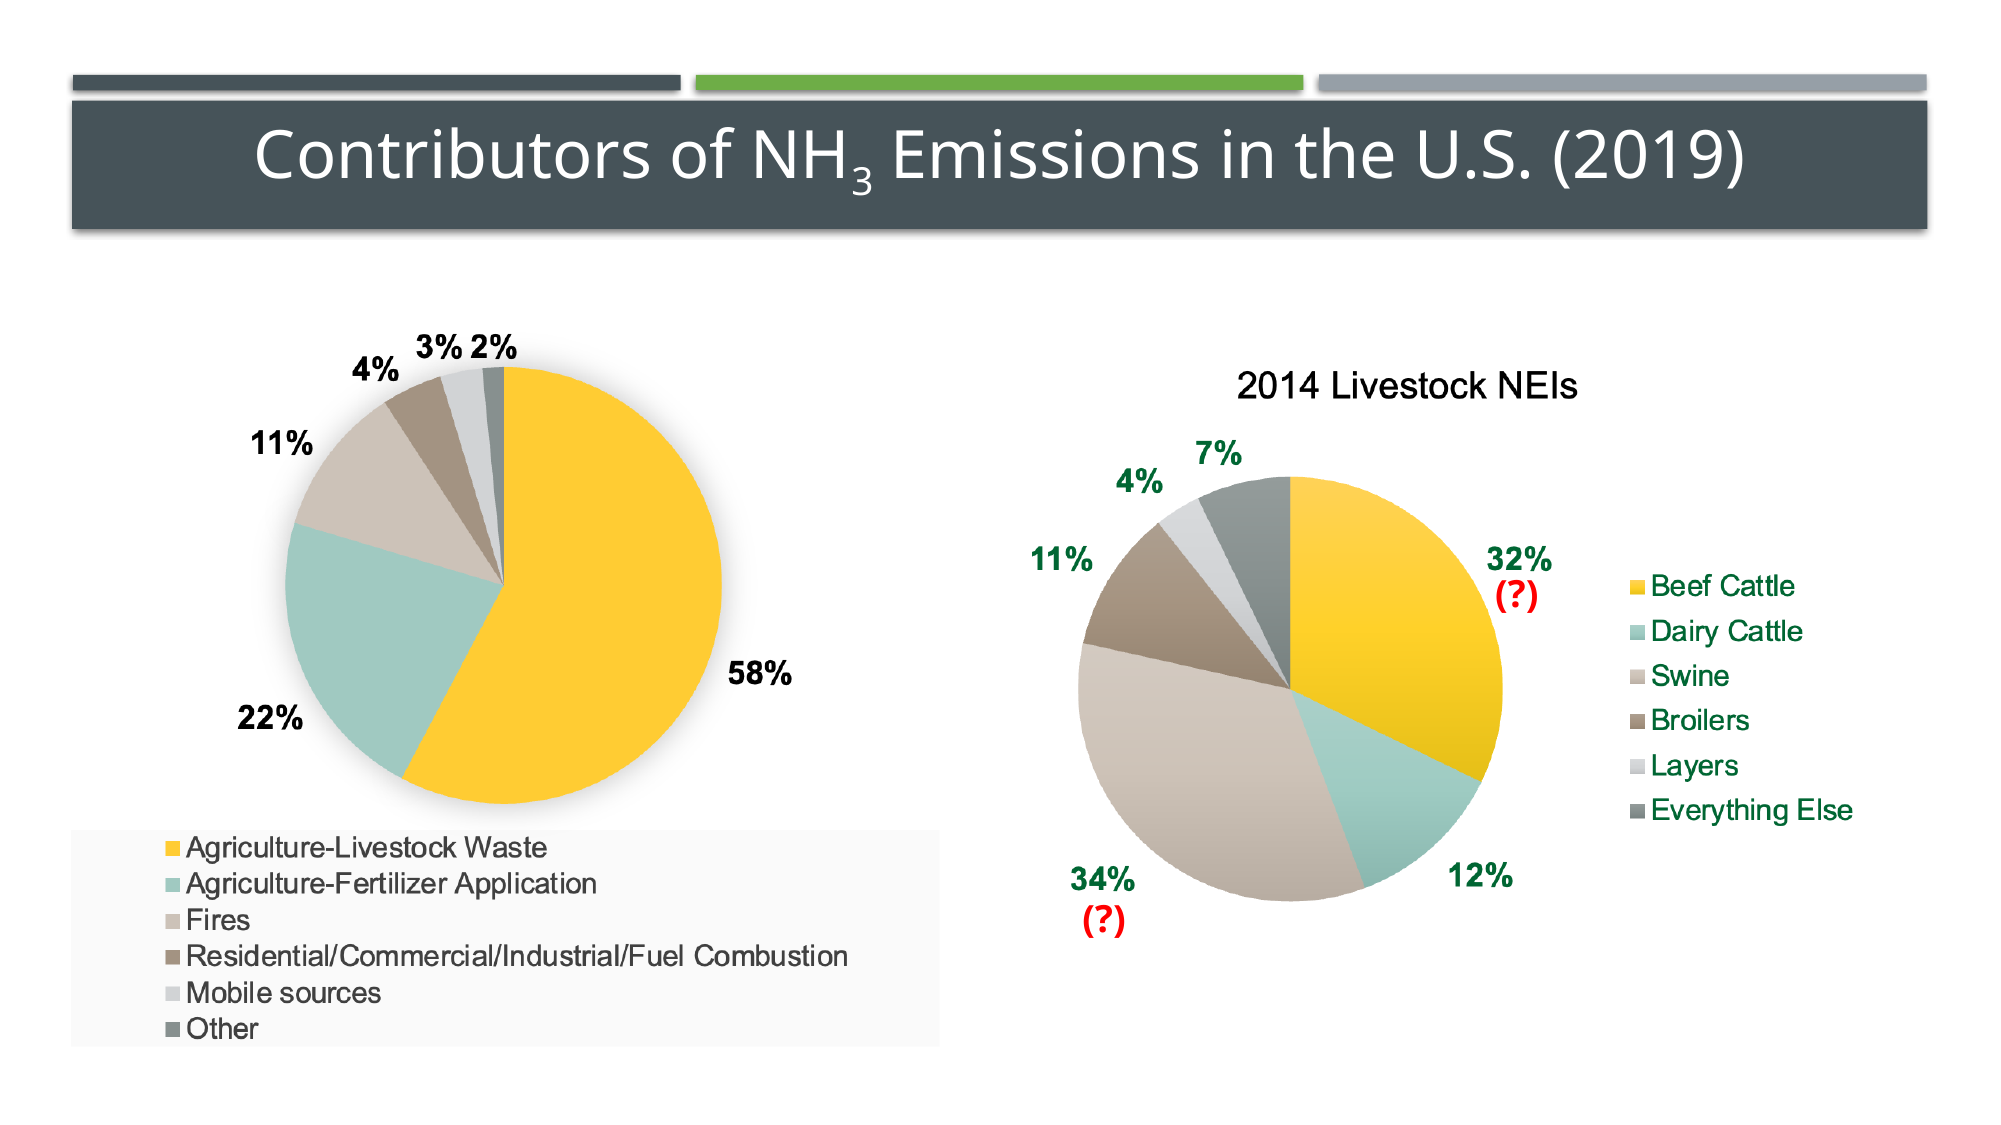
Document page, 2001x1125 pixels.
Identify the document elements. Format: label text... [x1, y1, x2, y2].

title Contributors of NH3 Emissions in the U.S. (2019) [95, 115, 1905, 211]
picture [65, 269, 1935, 1094]
